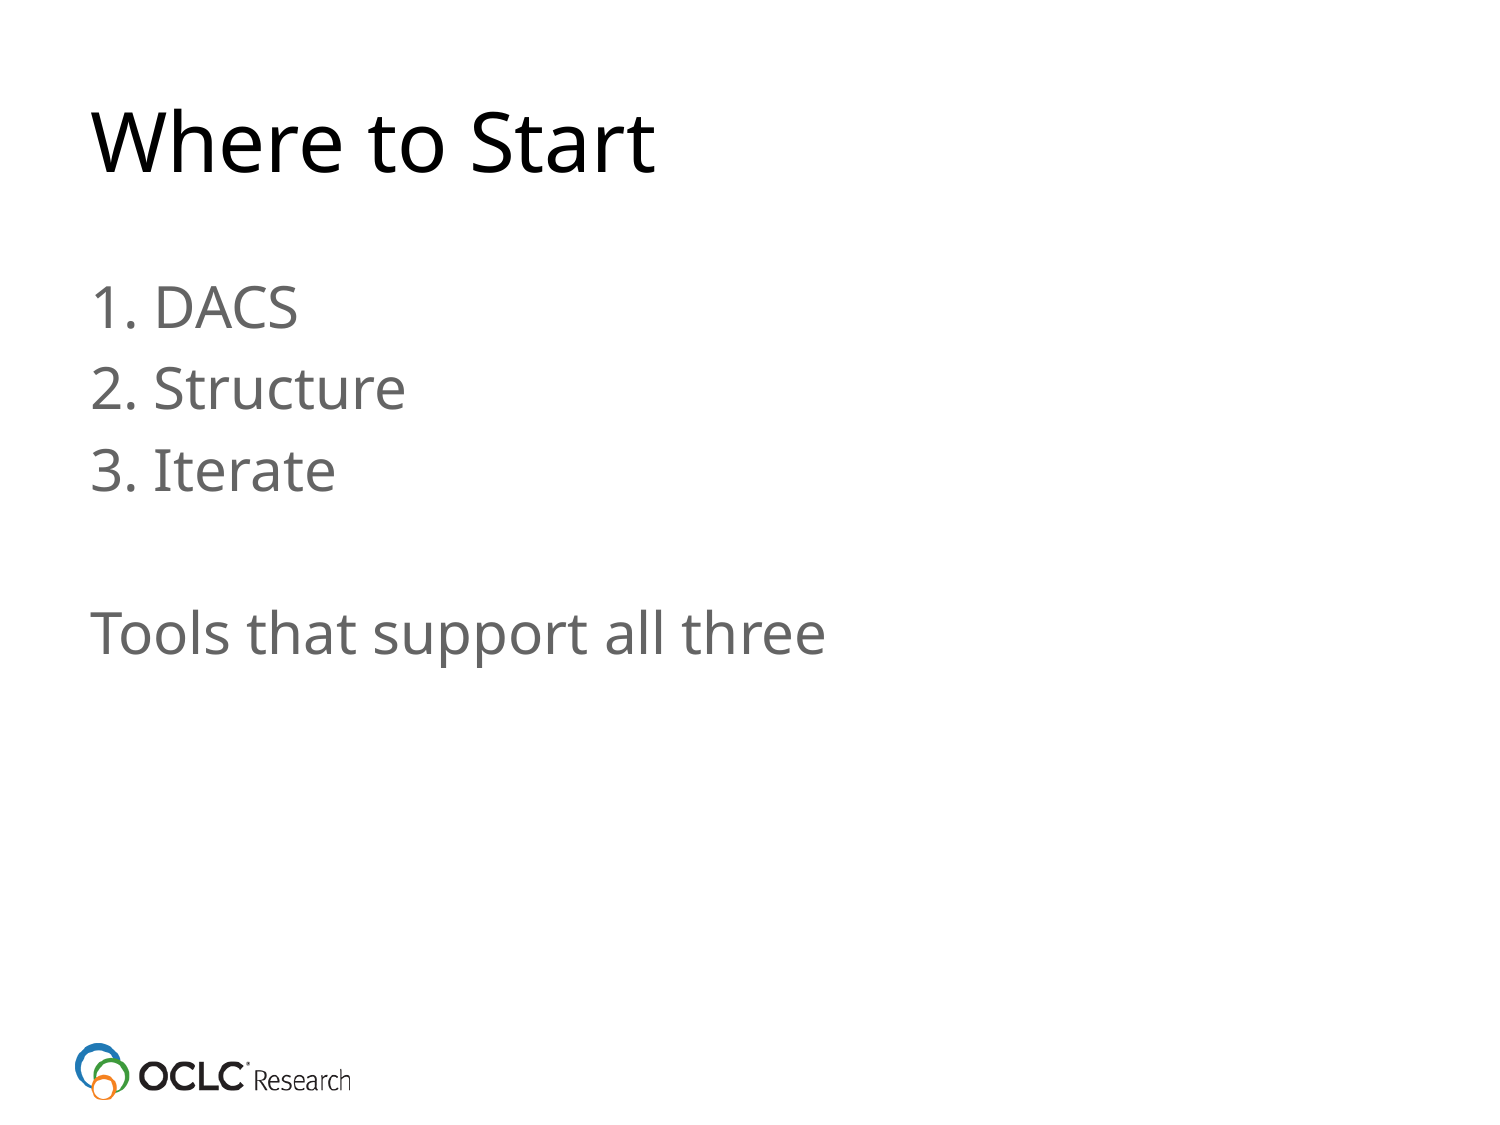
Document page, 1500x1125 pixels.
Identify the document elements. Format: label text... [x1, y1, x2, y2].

picture [75, 1043, 350, 1100]
title Where to Start [75, 45, 1425, 233]
list 1. DACS 2. Structure 3. Iterate Tools that support all three [75, 262, 1425, 1005]
